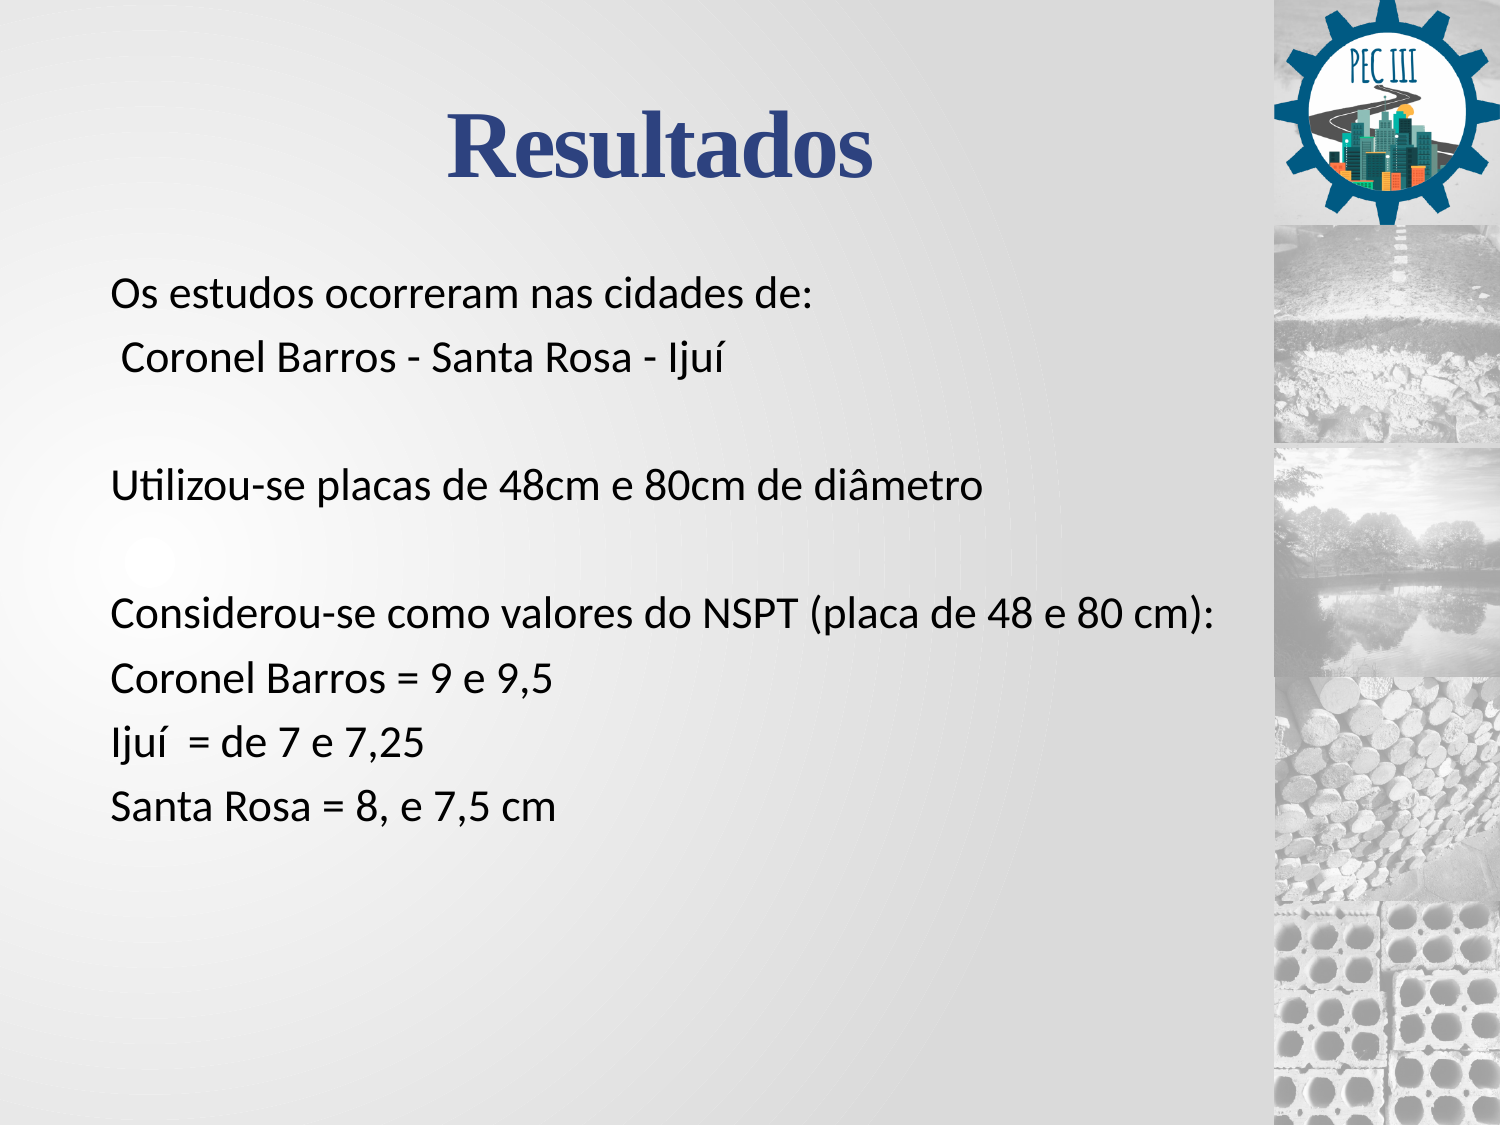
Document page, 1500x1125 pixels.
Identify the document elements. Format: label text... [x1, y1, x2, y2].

picture [1396, 0, 1500, 104]
list Os estudos ocorreram nas cidades de: Coronel Barros - Santa Rosa - Ijuí Utilizou-se placas de 48cm e 80cm de diâmetro Considerou-se como valores do NSPT (placa de 48 e 80 cm): Coronel Barros = 9 e 9,5 Ijuí = de 7 e 7,25 Santa Rosa = 8, e 7,5 cm [76, 255, 1248, 1043]
picture [1309, 33, 1465, 190]
title Resultados [75, 45, 1247, 233]
picture [1273, 0, 1500, 1125]
